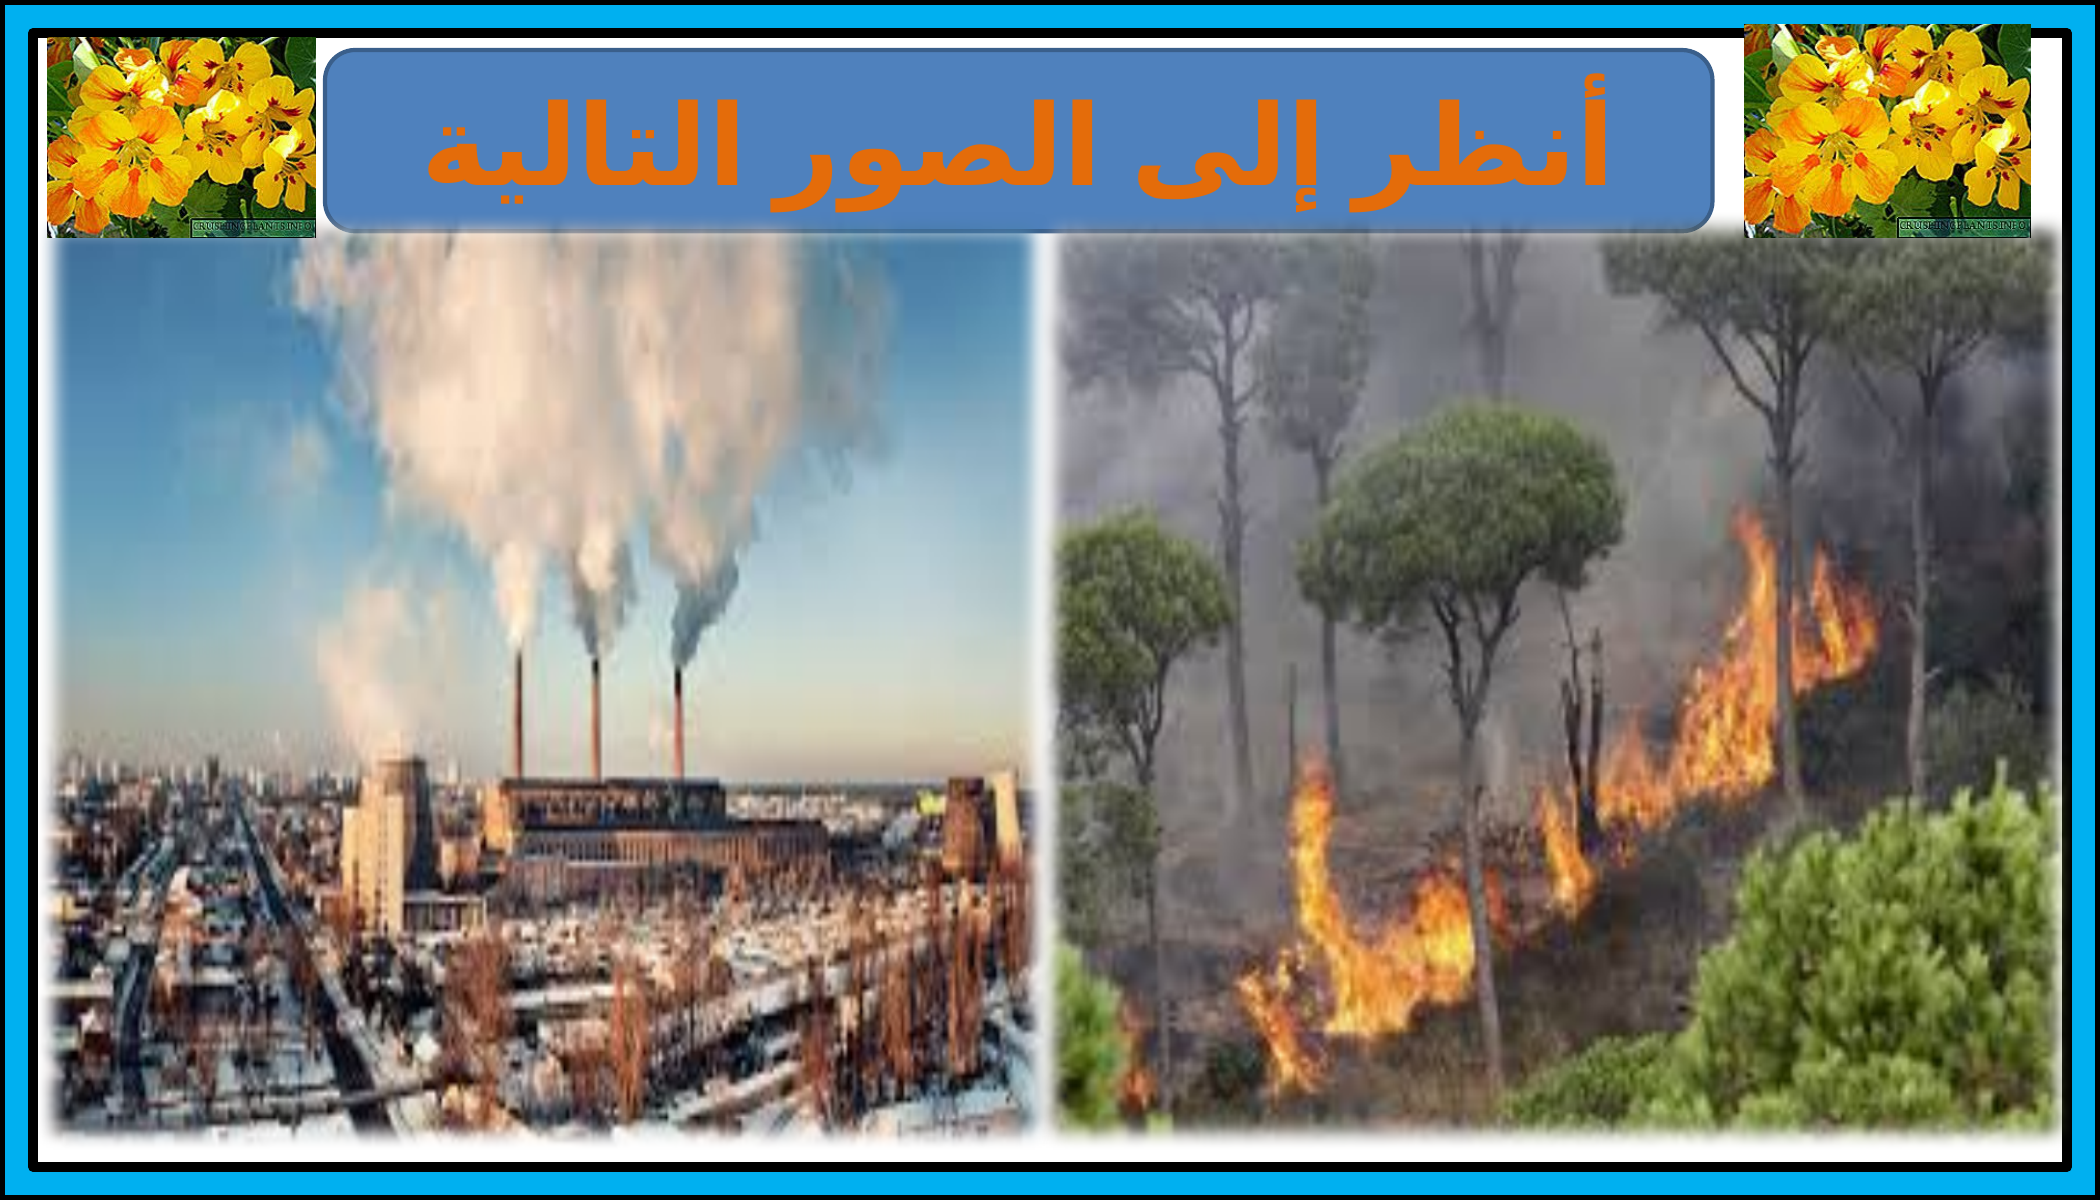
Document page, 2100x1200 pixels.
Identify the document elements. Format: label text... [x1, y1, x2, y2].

picture [37, 25, 2071, 1151]
text_box أنظر إلى الصور التالية [322, 47, 1715, 210]
